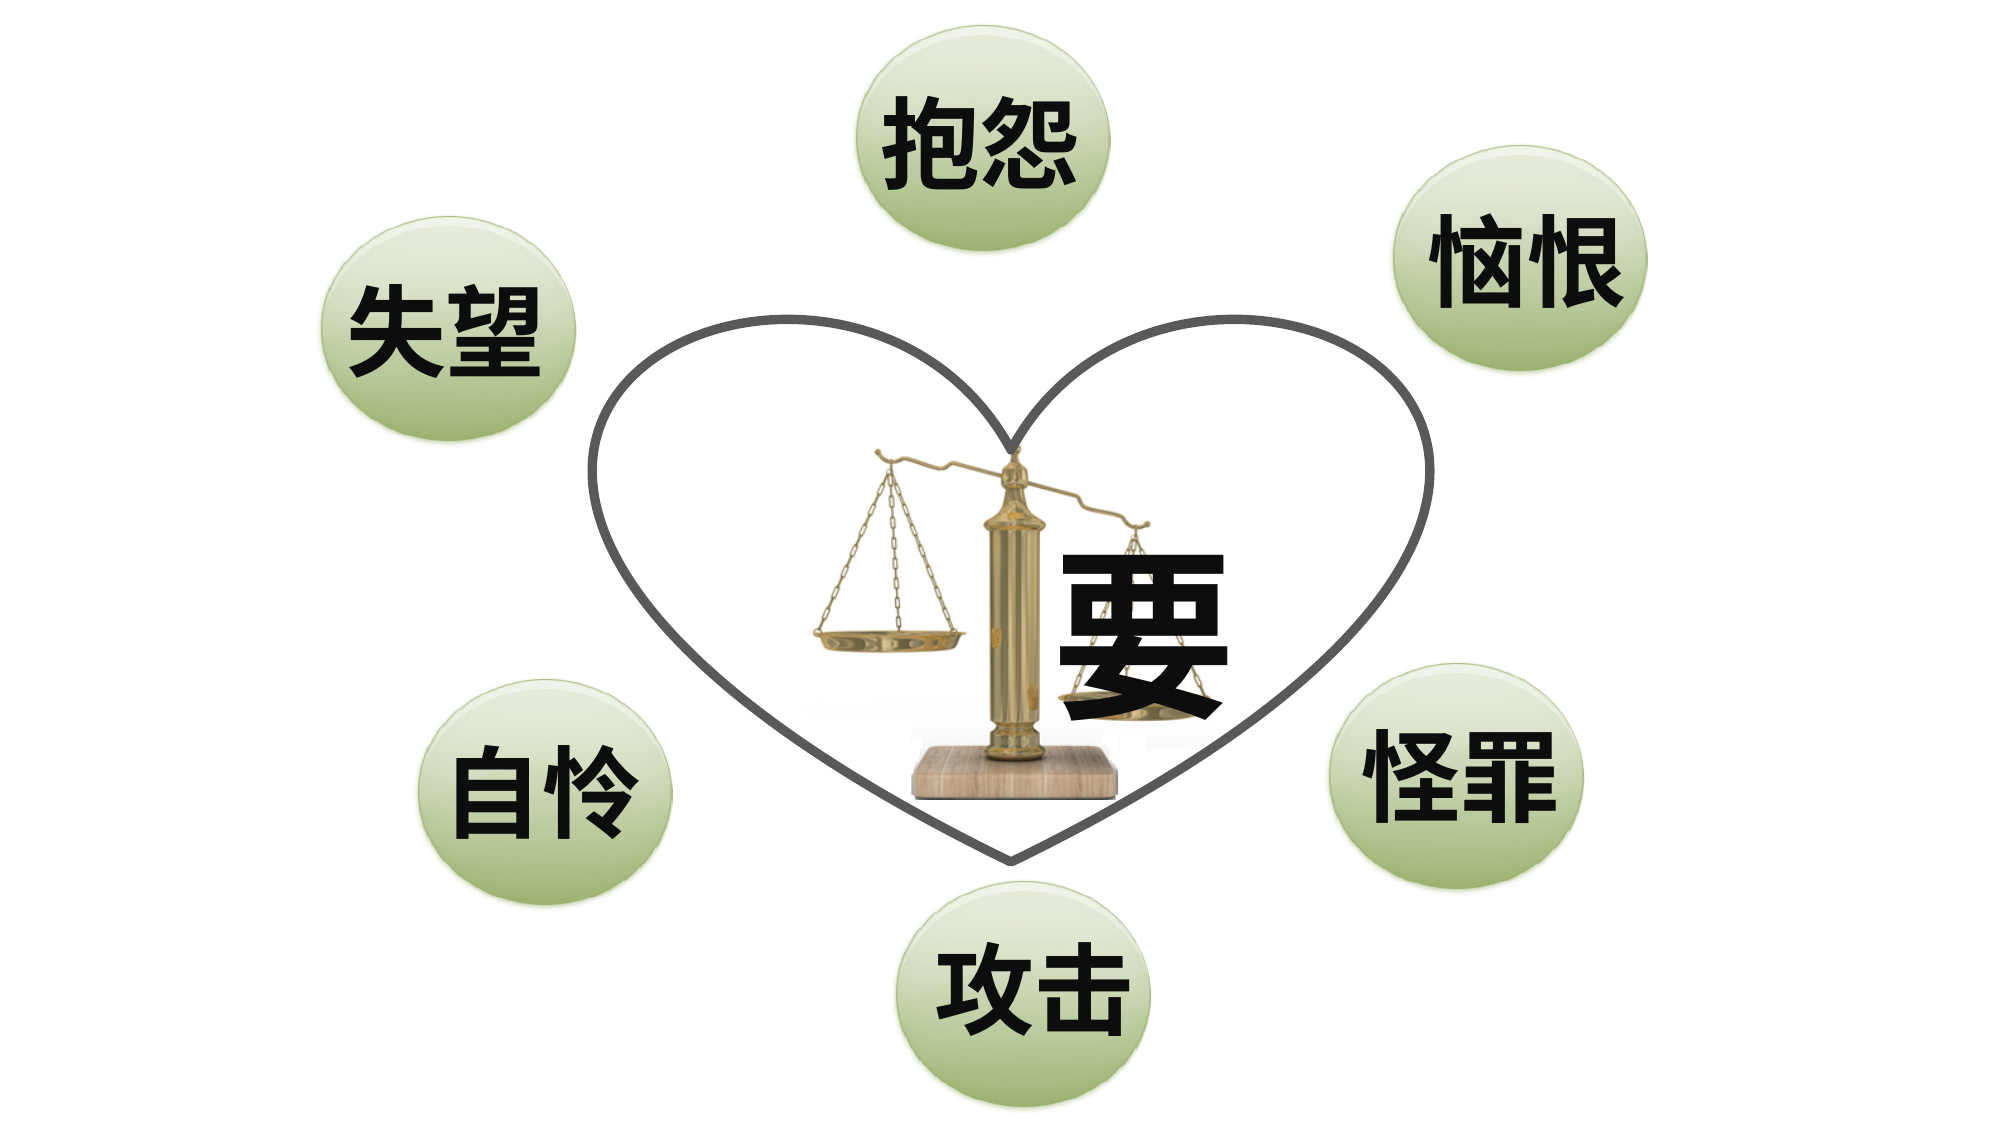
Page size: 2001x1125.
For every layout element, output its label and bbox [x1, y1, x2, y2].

text_box [315, 212, 577, 452]
text_box [890, 878, 1152, 1117]
text_box [1387, 142, 1649, 381]
text_box [1323, 660, 1585, 899]
text_box [850, 22, 1112, 261]
text_box [590, 317, 1007, 743]
text_box [904, 809, 1118, 864]
text_box [412, 676, 674, 915]
text_box [1015, 317, 1432, 744]
picture [803, 439, 1219, 801]
